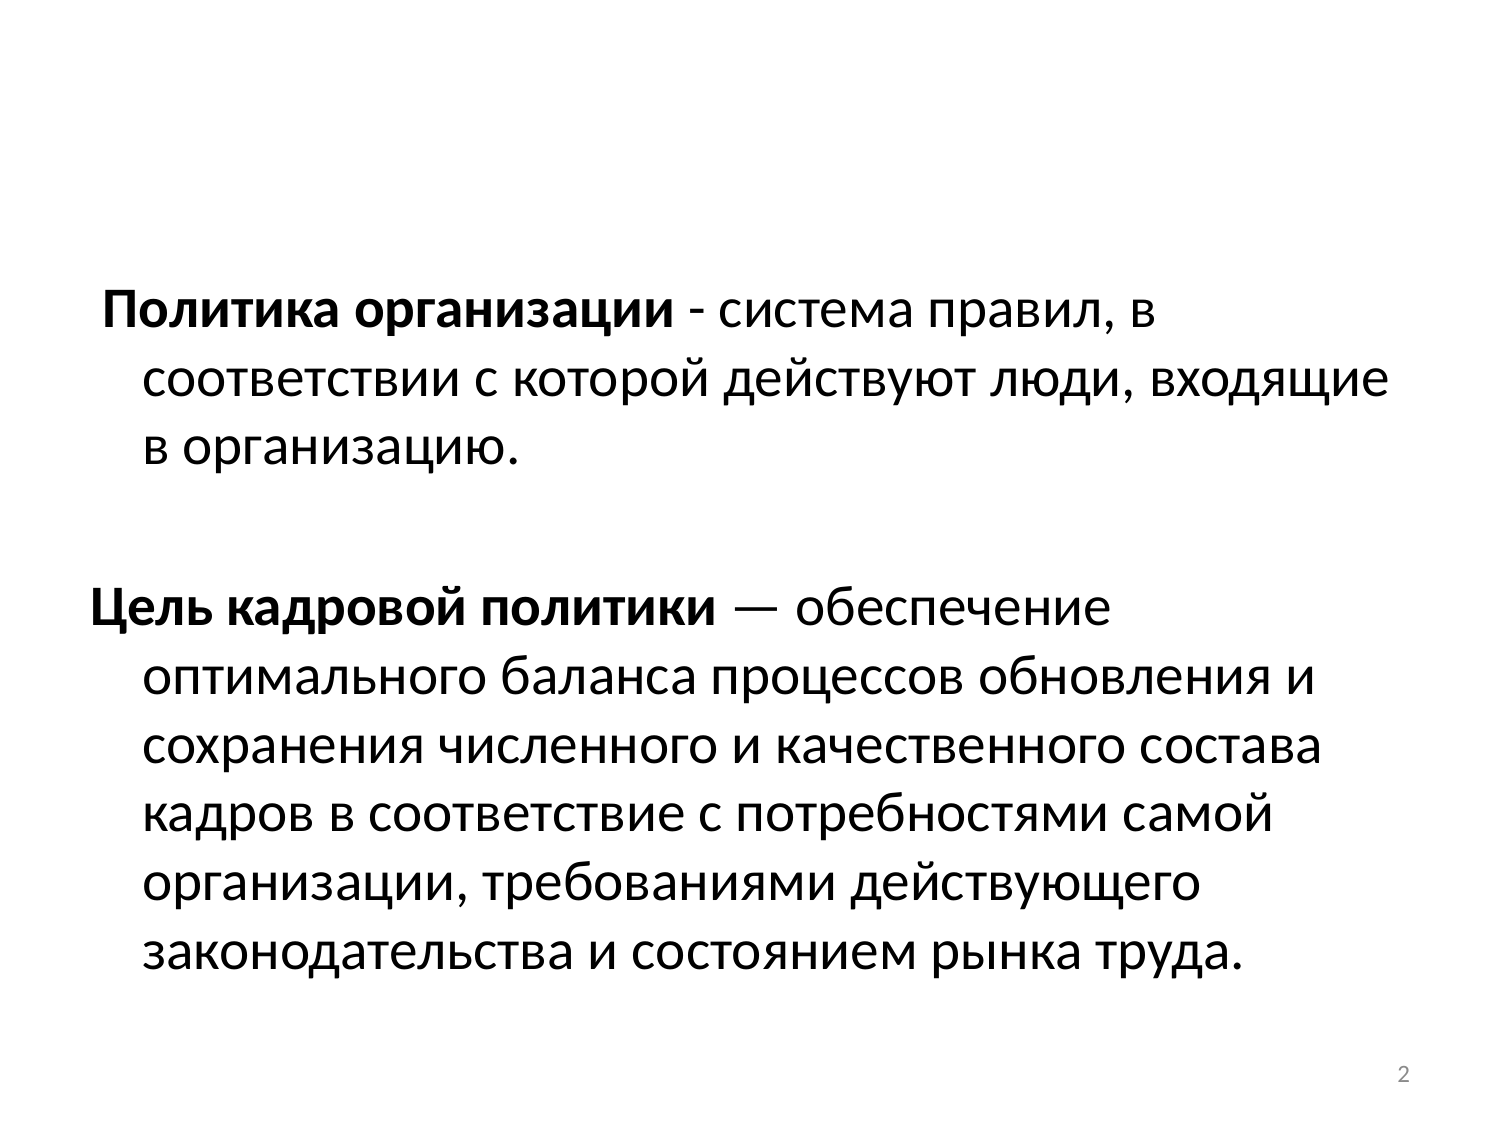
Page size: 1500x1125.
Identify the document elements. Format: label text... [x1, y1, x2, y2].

slide_number 2 [1074, 1042, 1425, 1103]
list Политика организации - система правил, в соответствии с которой действуют люди, входящие в организацию. Цель кадровой политики — обеспечение оптимального баланса процессов обновления и сохранения численного и качественного состава кадров в соответствие с потребностями самой организации, требованиями действующего законодательства и состоянием рынка труда. [75, 262, 1425, 1005]
